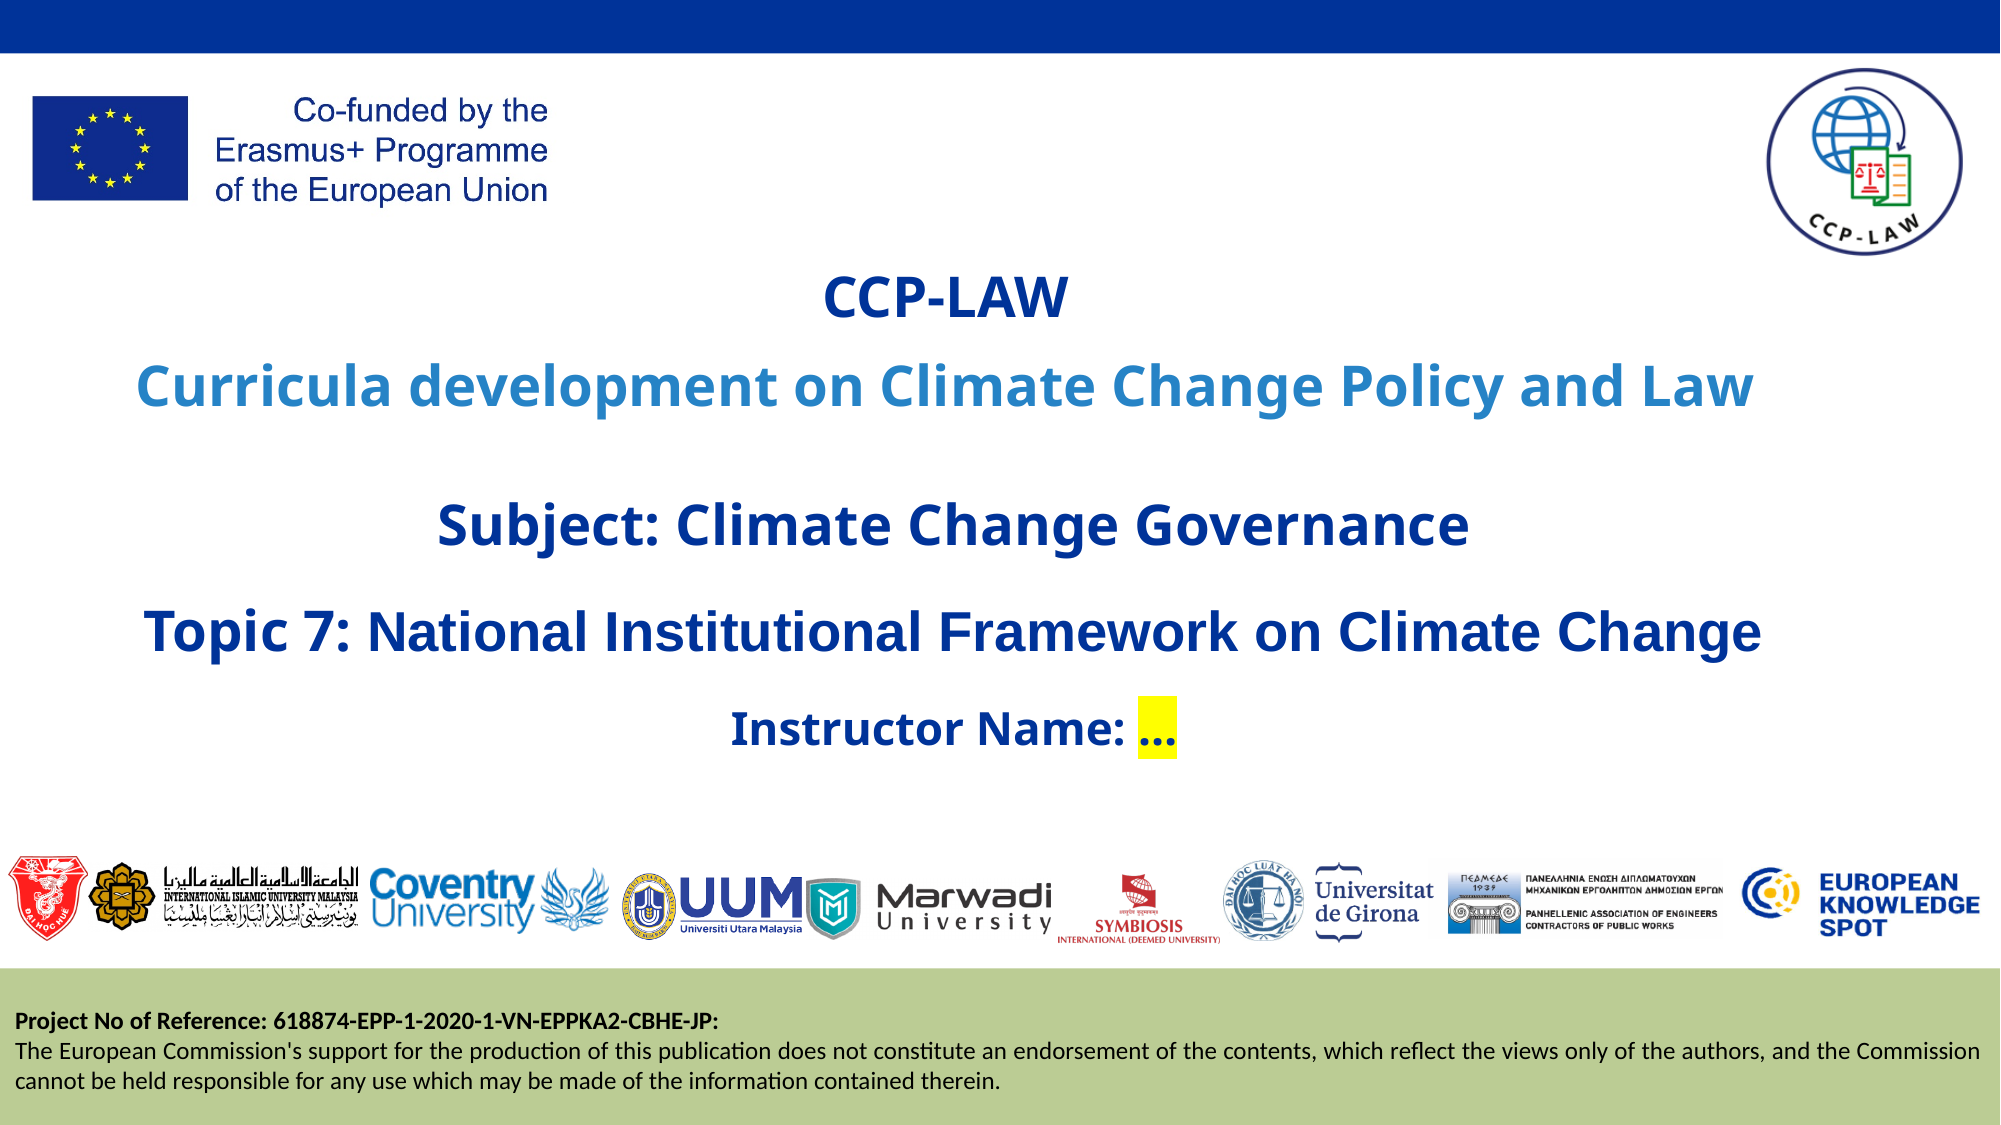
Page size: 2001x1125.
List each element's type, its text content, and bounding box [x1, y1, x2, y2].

picture [1739, 867, 1992, 937]
picture [0, 73, 574, 231]
picture [8, 856, 358, 941]
picture [1058, 874, 1220, 944]
picture [1315, 858, 1723, 944]
picture [1761, 55, 1976, 264]
picture [618, 863, 1051, 947]
text_box [0, 0, 2000, 54]
picture [1223, 860, 1304, 942]
text_box CCP-LAW Curricula development on Climate Change Policy and Law [30, 248, 1860, 490]
text_box Subject: Climate Change Governance Topic 7: National Institutional Framework on Climate Change Instructor Name: … [39, 477, 1869, 762]
text_box Project No of Reference: 618874-EPP-1-2020-1-VN-EPPKA2-CBHE-JP: The European Commission's support for the production of this publication does not constitute an endorsement of the contents, which reflect the views only of the authors, and the Commission cannot be held responsible for any use which may be made of the information contained therein. [0, 968, 2000, 1125]
picture [370, 867, 609, 935]
